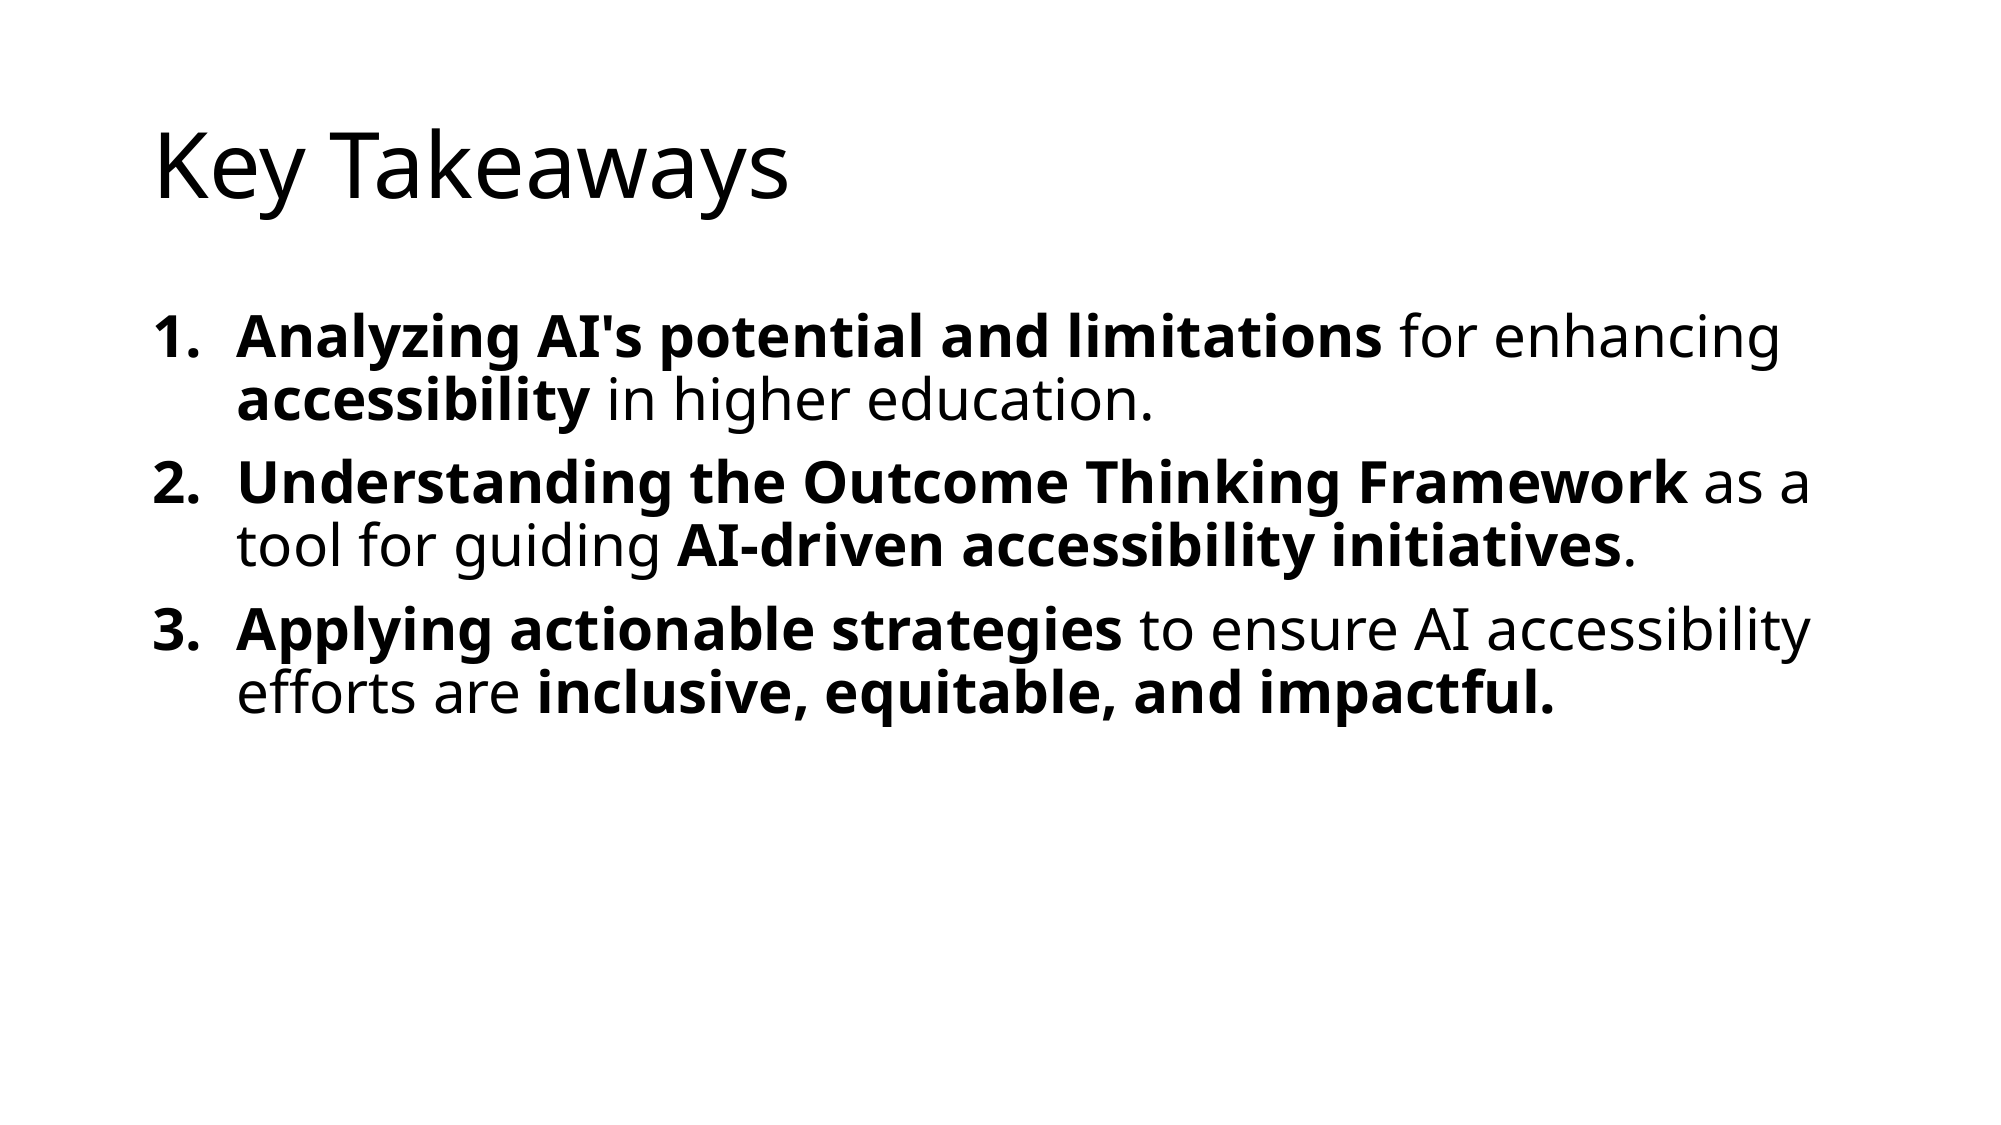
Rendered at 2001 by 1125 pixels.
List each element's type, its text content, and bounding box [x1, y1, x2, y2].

title Key Takeaways [137, 59, 1863, 278]
list Analyzing AI's potential and limitations for enhancing accessibility in higher education. Understanding the Outcome Thinking Framework as a tool for guiding AI-driven accessibility initiatives. Applying actionable strategies to ensure AI accessibility efforts are inclusive, equitable, and impactful. [137, 299, 1863, 1014]
